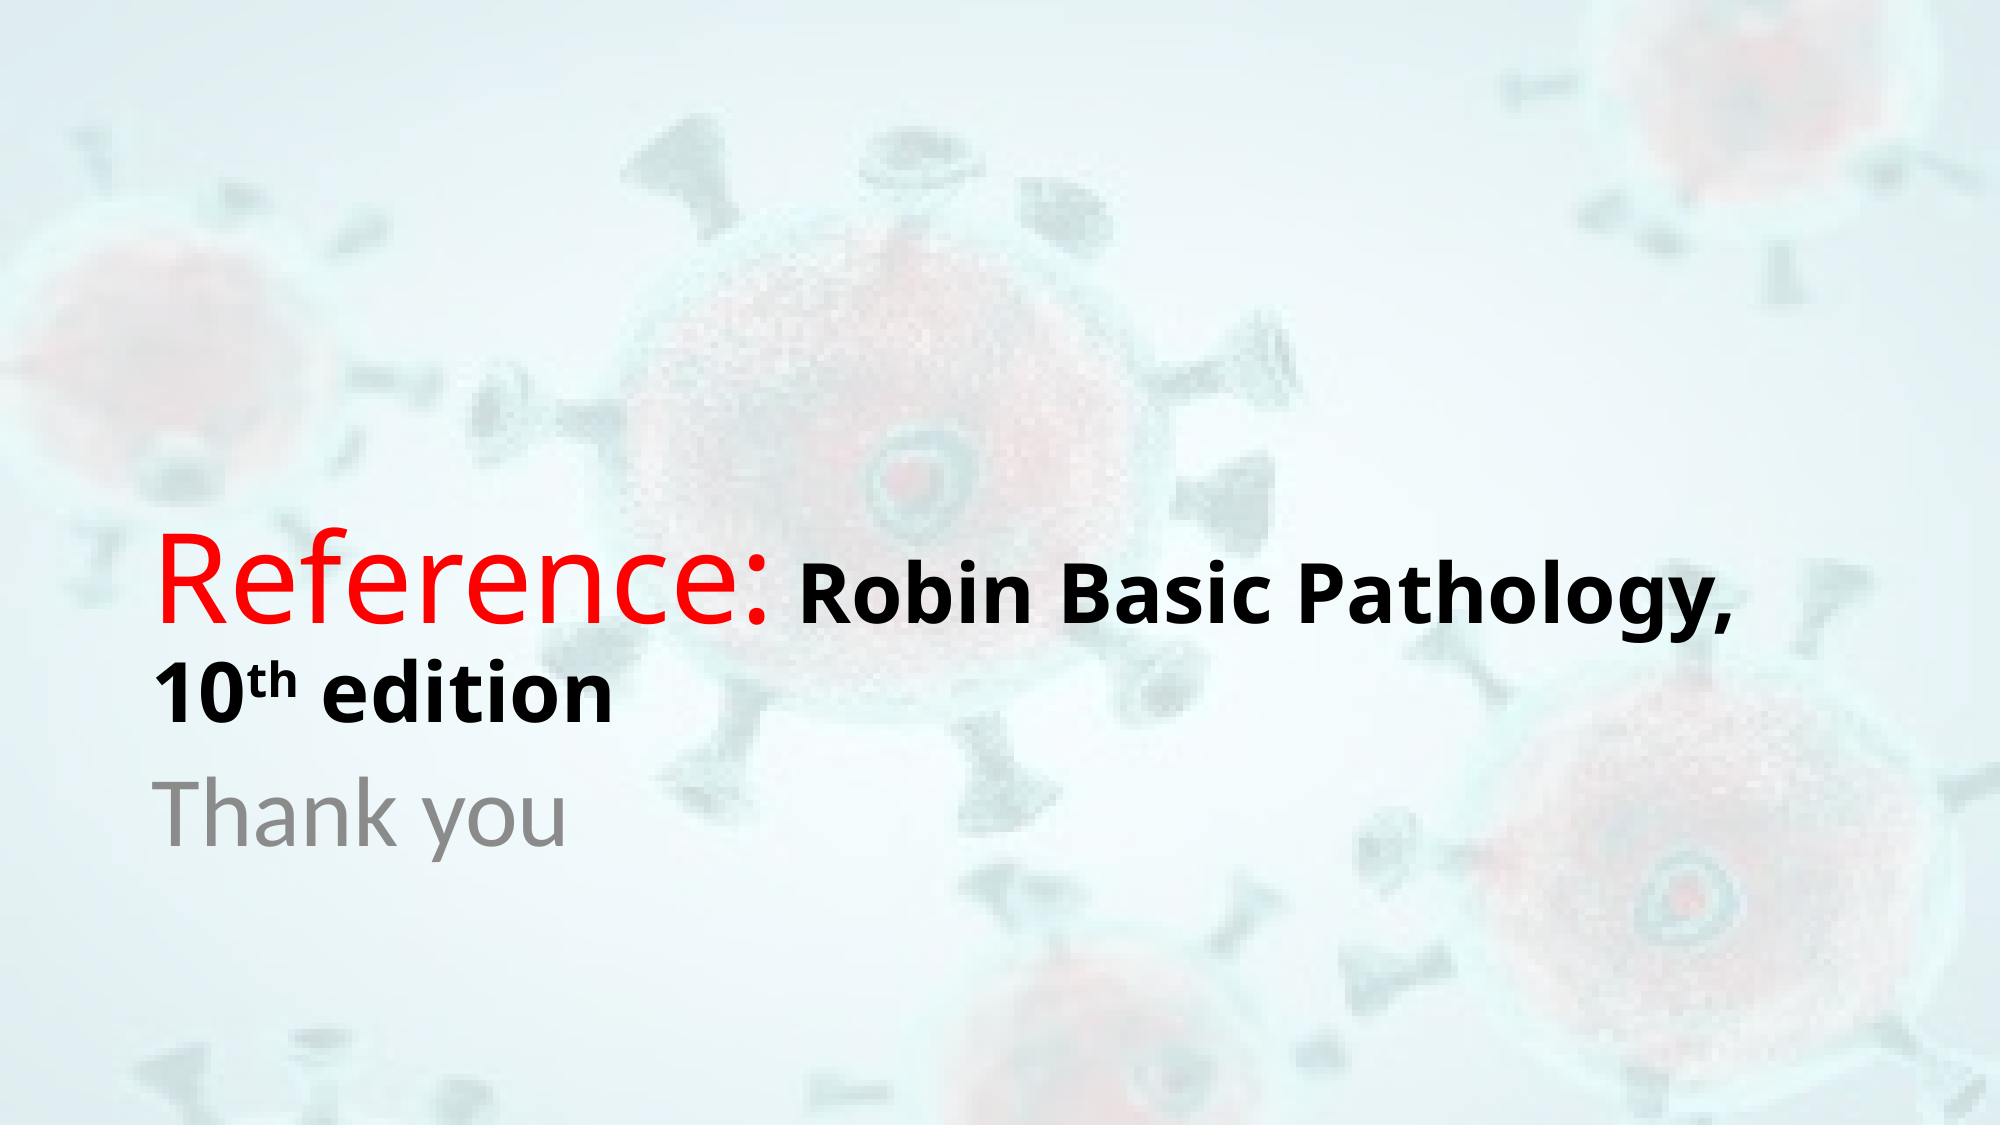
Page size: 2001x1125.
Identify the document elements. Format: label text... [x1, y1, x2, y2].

list Thank you [136, 752, 1862, 999]
title Reference: Robin Basic Pathology, 10th edition [136, 280, 1862, 749]
